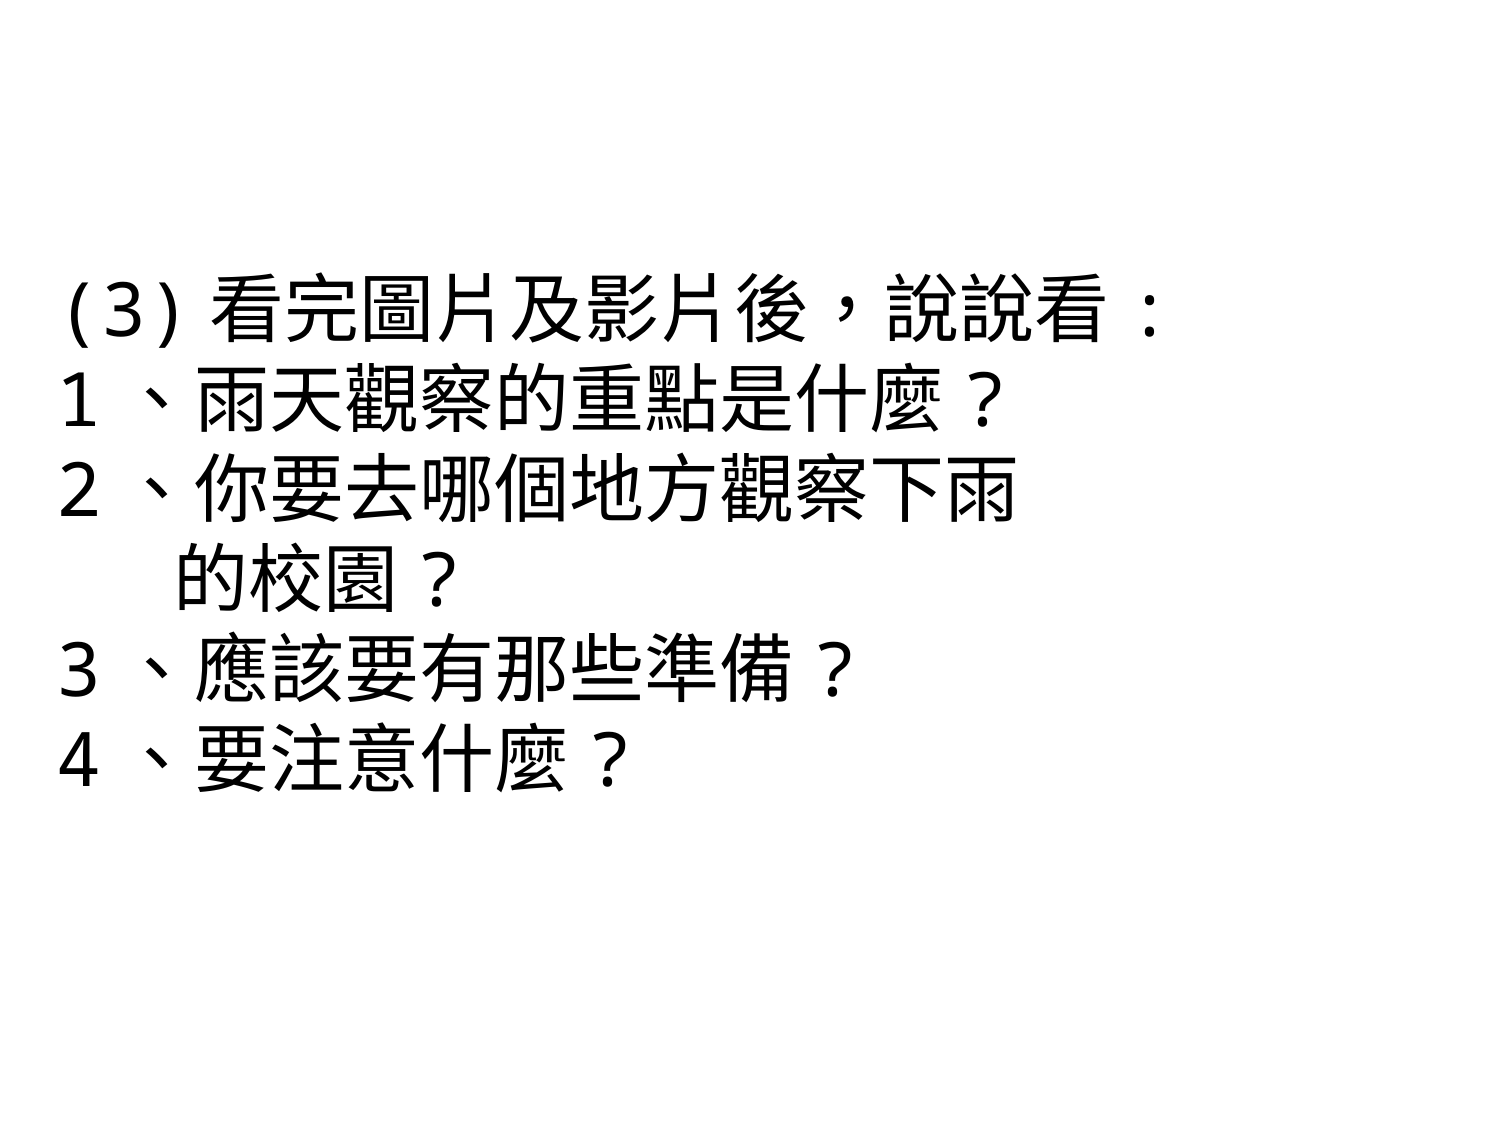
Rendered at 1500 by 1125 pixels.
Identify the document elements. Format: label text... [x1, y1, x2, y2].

title (3)看完圖片及影片後，說說看: 1、雨天觀察的重點是什麼? 2、你要去哪個地方觀察下雨 的校園? 3、應該要有那些準備? 4、要注意什麼? [41, 149, 1500, 915]
